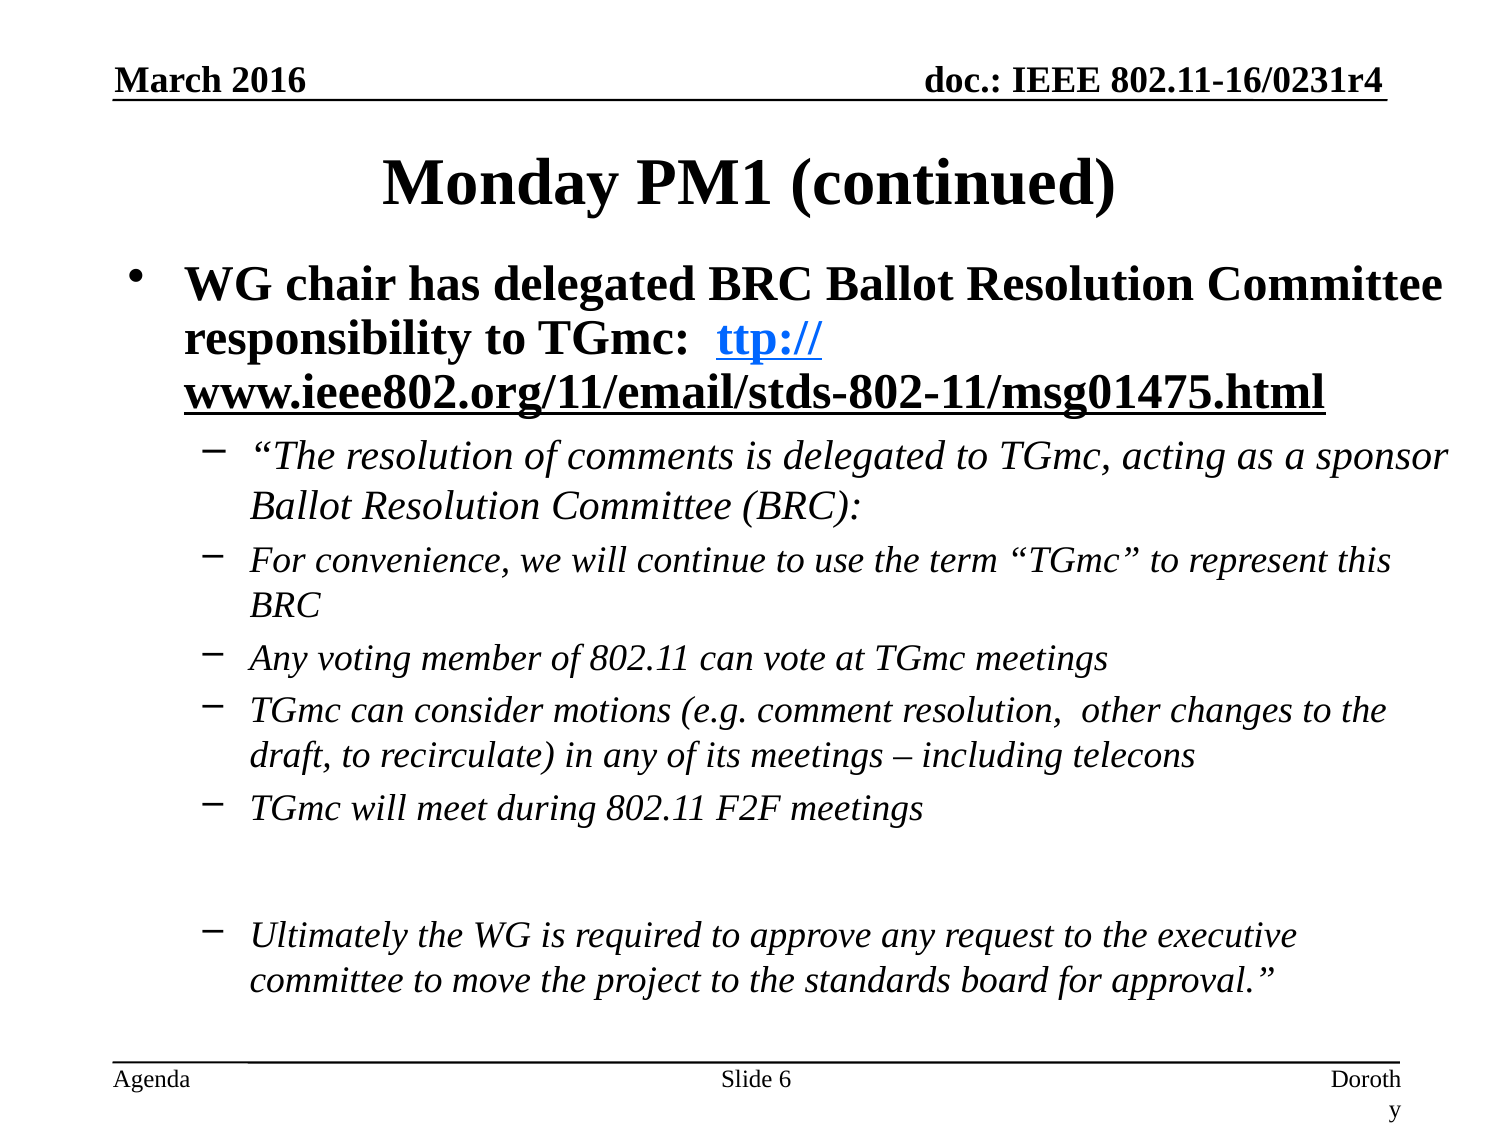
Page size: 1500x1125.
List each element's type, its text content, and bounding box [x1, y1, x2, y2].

title Monday PM1 (continued) [112, 112, 1388, 249]
slide_number Slide 6 [712, 1062, 800, 1093]
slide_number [114, 54, 425, 100]
footer Dorothy Stanley, HPE [1325, 1062, 1402, 1093]
list WG chair has delegated BRC Ballot Resolution Committee responsibility to TGmc: ttp://www.ieee802.org/11/email/stds-802-11/msg01475.html “The resolution of comments is delegated to TGmc, acting as a sponsor Ballot Resolution Committee (BRC): For convenience, we will continue to use the term “TGmc” to represent this BRC Any voting member of 802.11 can vote at TGmc meetings TGmc can consider motions (e.g. comment resolution, other changes to the draft, to recirculate) in any of its meetings – including telecons TGmc will meet during 802.11 F2F meetings Ultimately the WG is required to approve any request to the executive committee to move the project to the standards board for approval.” [112, 249, 1475, 1038]
